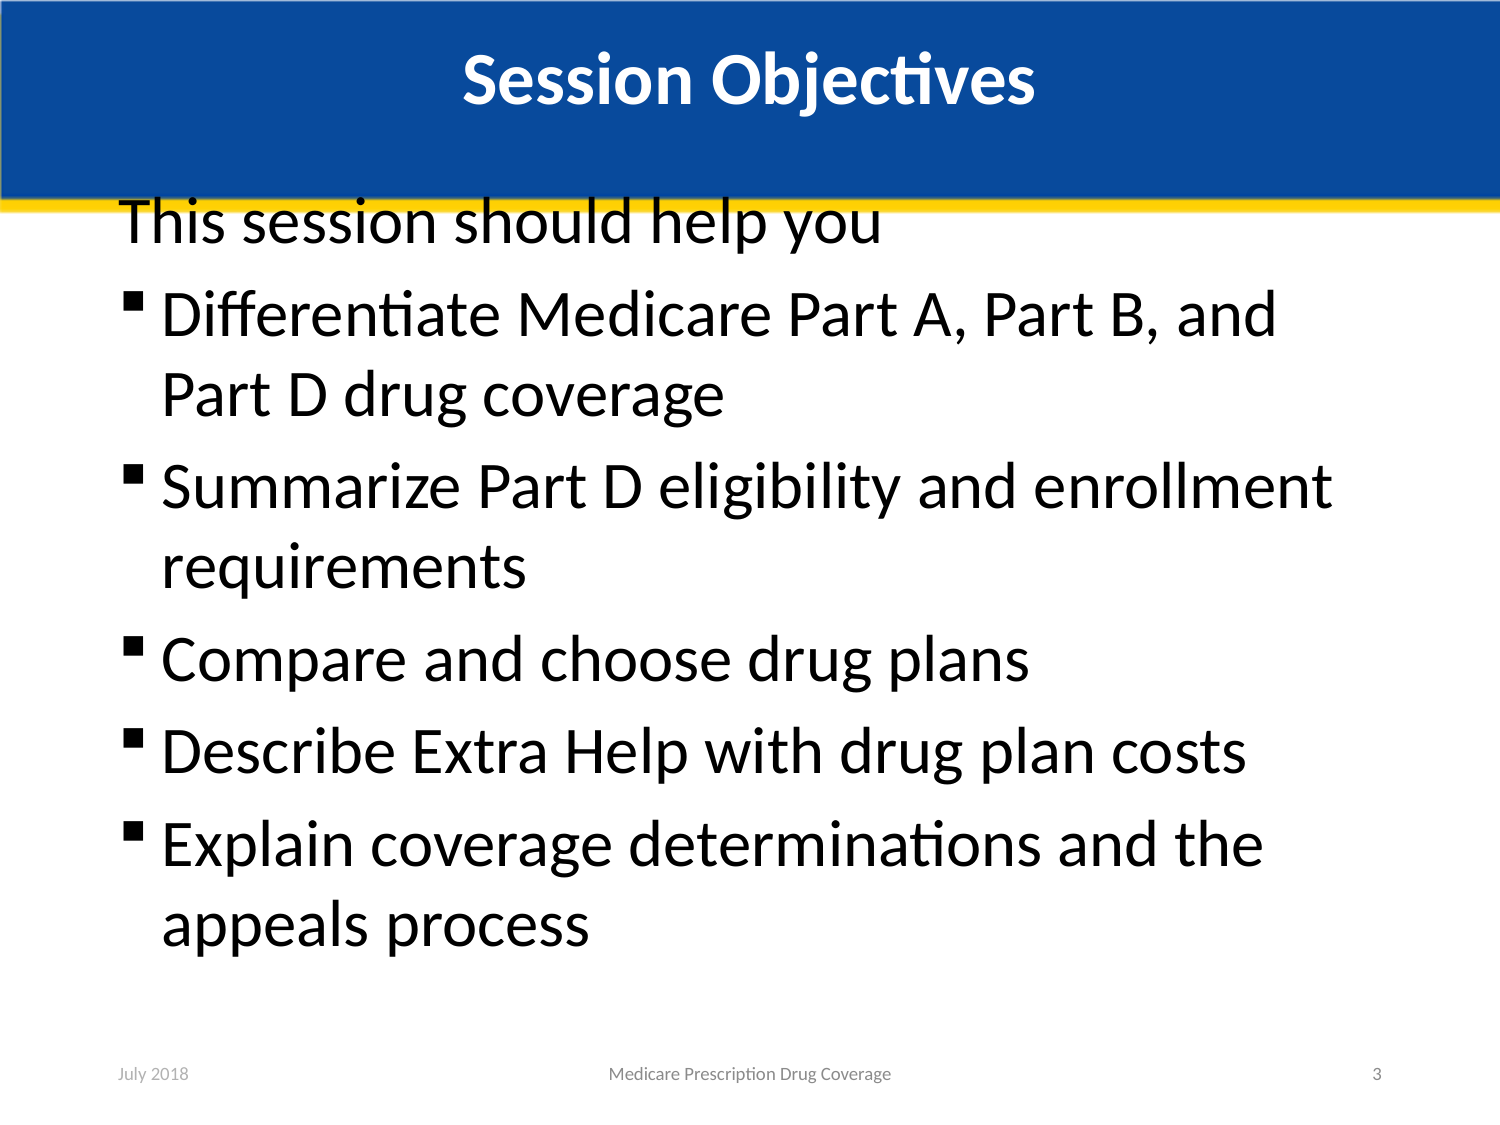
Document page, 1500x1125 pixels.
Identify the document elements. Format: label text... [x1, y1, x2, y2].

title Session Objectives [0, 1, 1500, 160]
footer Medicare Prescription Drug Coverage [496, 1042, 1004, 1103]
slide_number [103, 1042, 441, 1103]
picture [0, 160, 1500, 1125]
list This session should help you Differentiate Medicare Part A, Part B, and Part D drug coverage Summarize Part D eligibility and enrollment requirements Compare and choose drug plans Describe Extra Help with drug plan costs Explain coverage determinations and the appeals process [103, 169, 1397, 1014]
slide_number 3 [1059, 1042, 1397, 1103]
